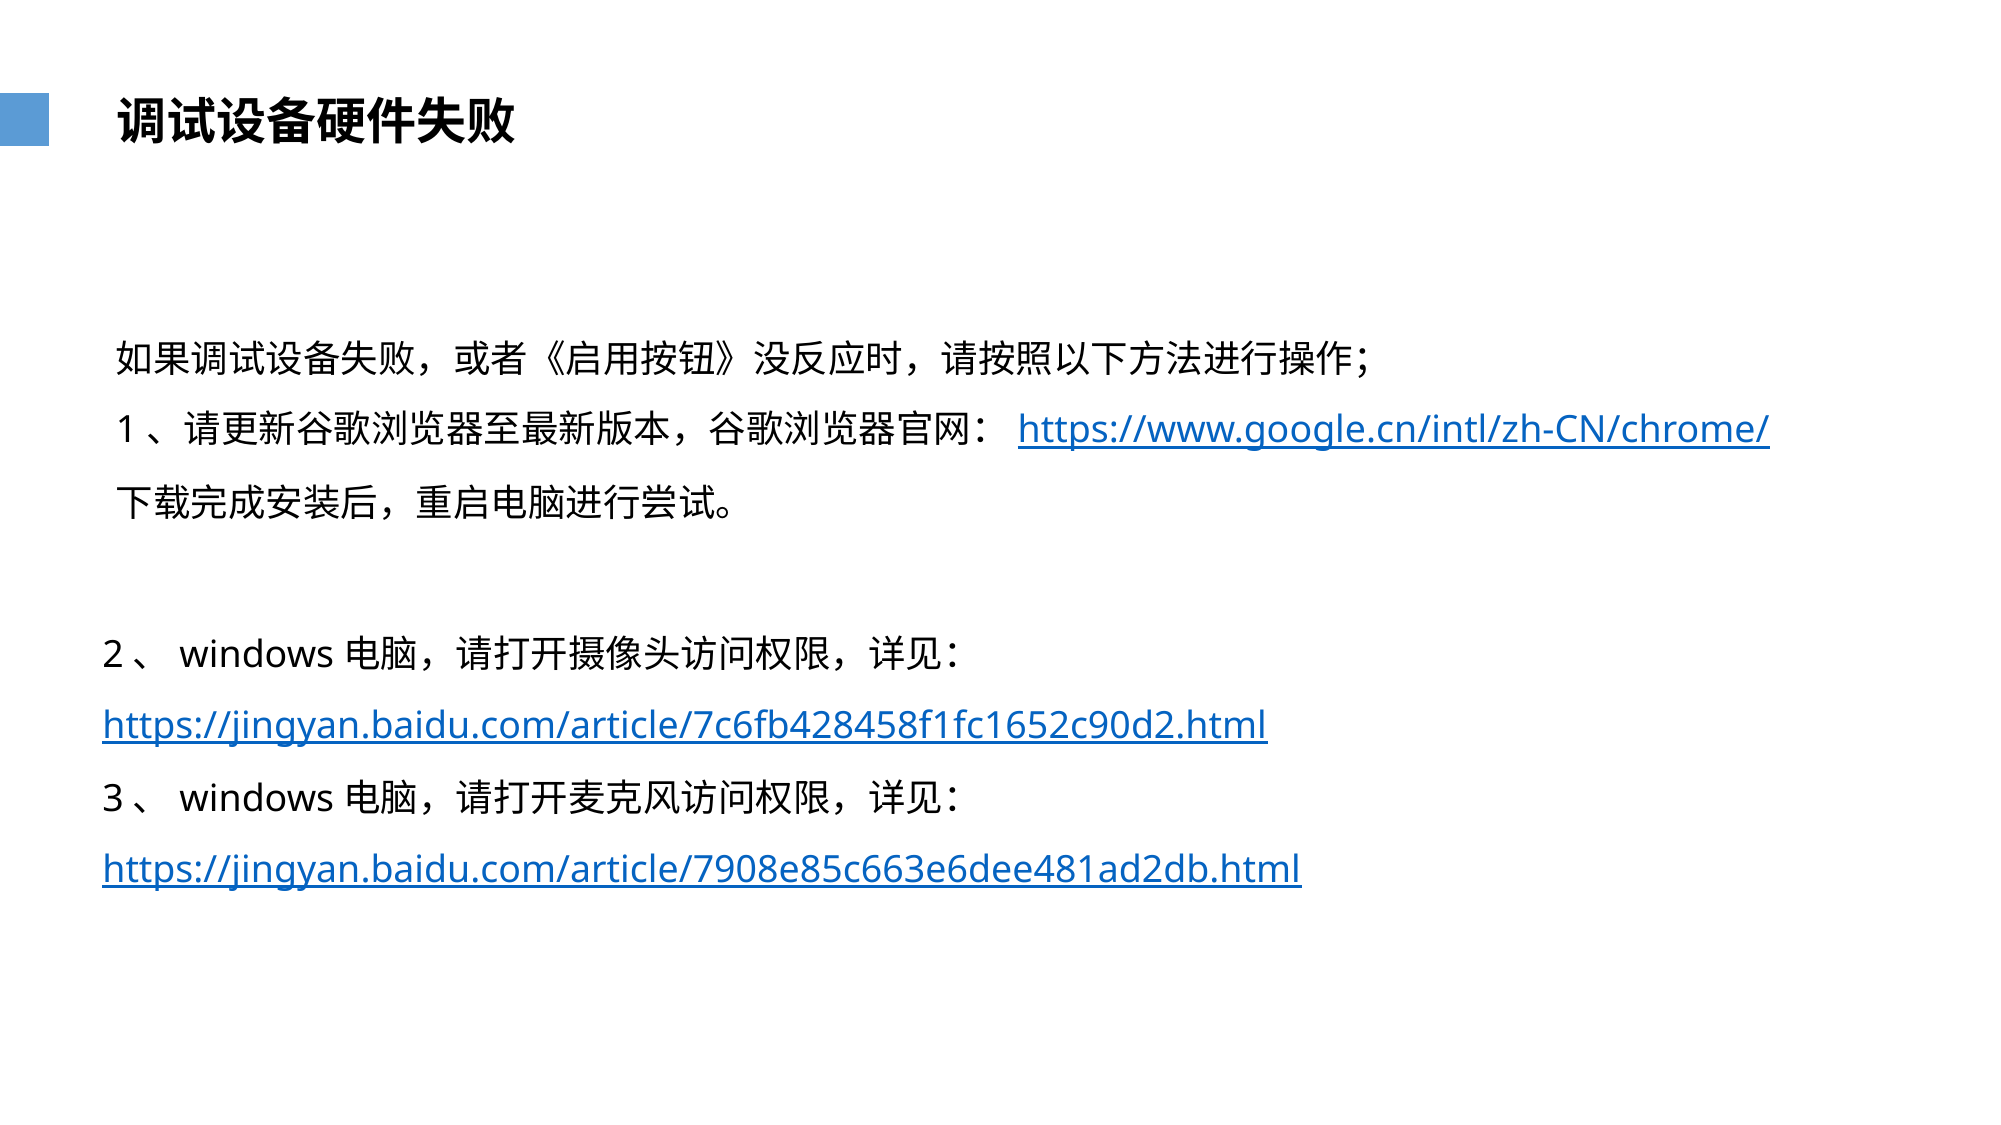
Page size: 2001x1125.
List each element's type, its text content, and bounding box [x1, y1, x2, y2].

text_box 2、windows电脑，请打开摄像头访问权限，详见： https://jingyan.baidu.com/article/7c6fb428458f1fc1652c90d2.html 3、windows电脑，请打开麦克风访问权限，详见： https://jingyan.baidu.com/article/7908e85c663e6dee481ad2db.html [87, 600, 1796, 904]
text_box 调试设备硬件失败 [101, 81, 532, 157]
text_box [0, 93, 49, 146]
text_box 如果调试设备失败，或者《启用按钮》没反应时，请按照以下方法进行操作； 1、请更新谷歌浏览器至最新版本，谷歌浏览器官网：https://www.google.cn/intl/zh-CN/chrome/ 下载完成安装后，重启电脑进行尝试。 [101, 305, 1898, 532]
